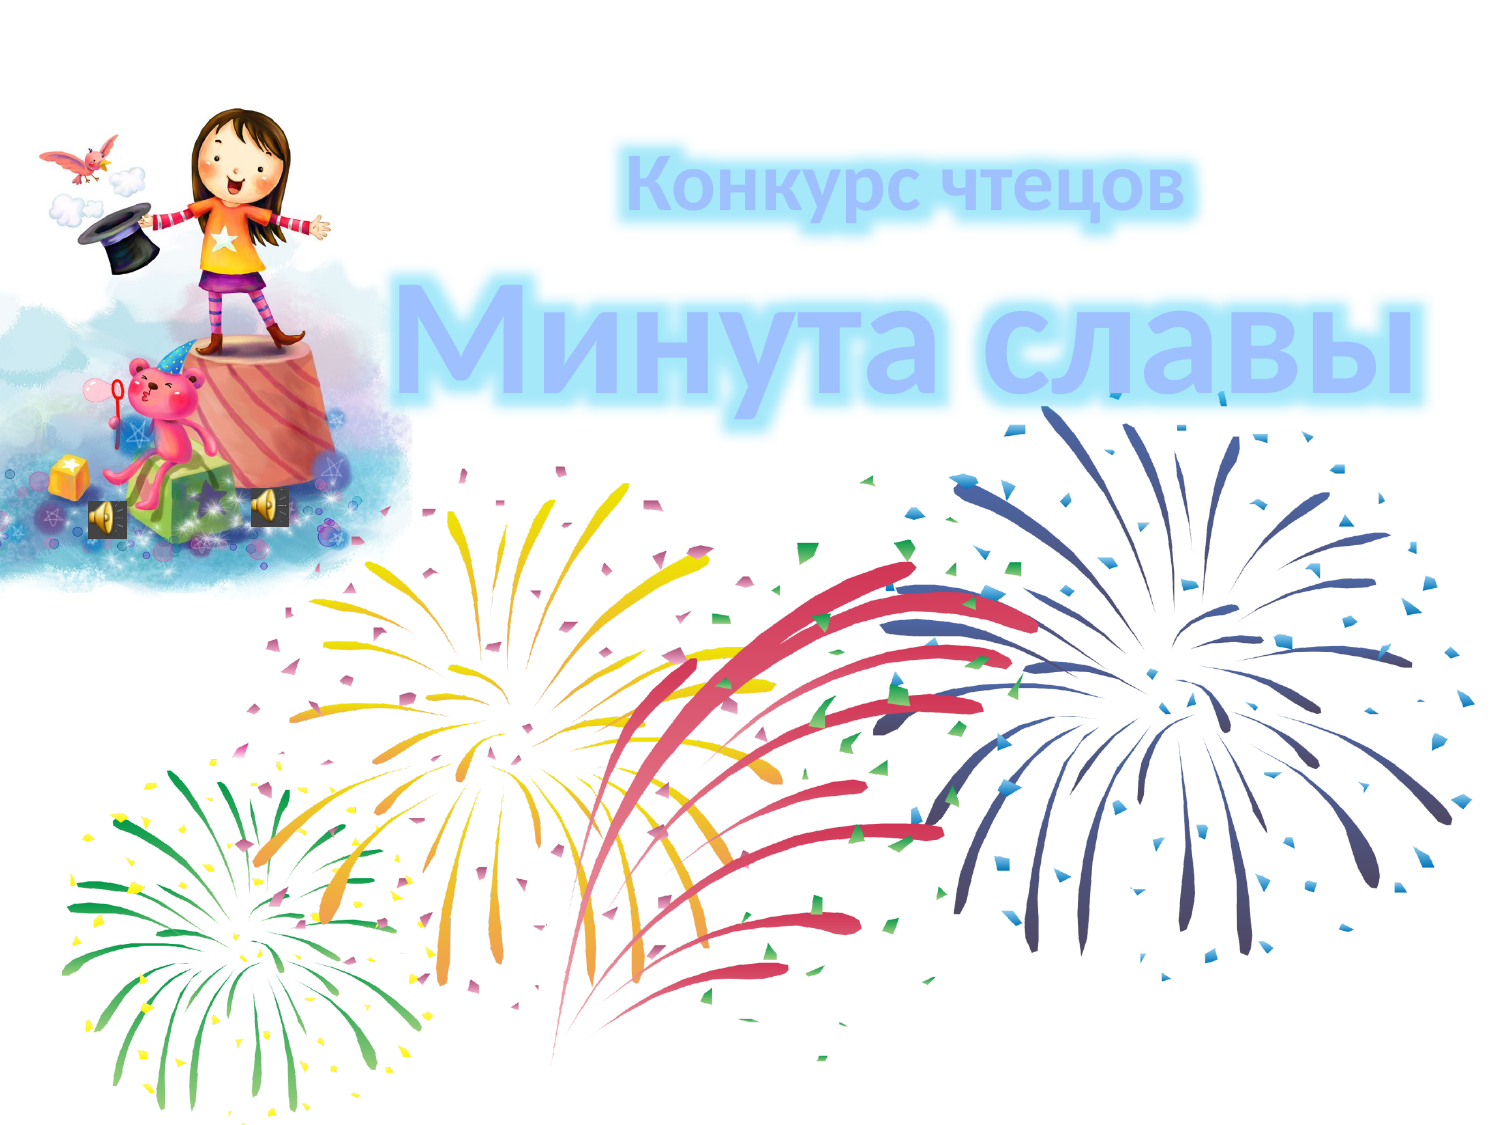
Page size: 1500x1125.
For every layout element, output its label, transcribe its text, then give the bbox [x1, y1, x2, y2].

text_box Конкурс чтецов Минута славы [416, 119, 1500, 435]
picture [0, 87, 1476, 1125]
